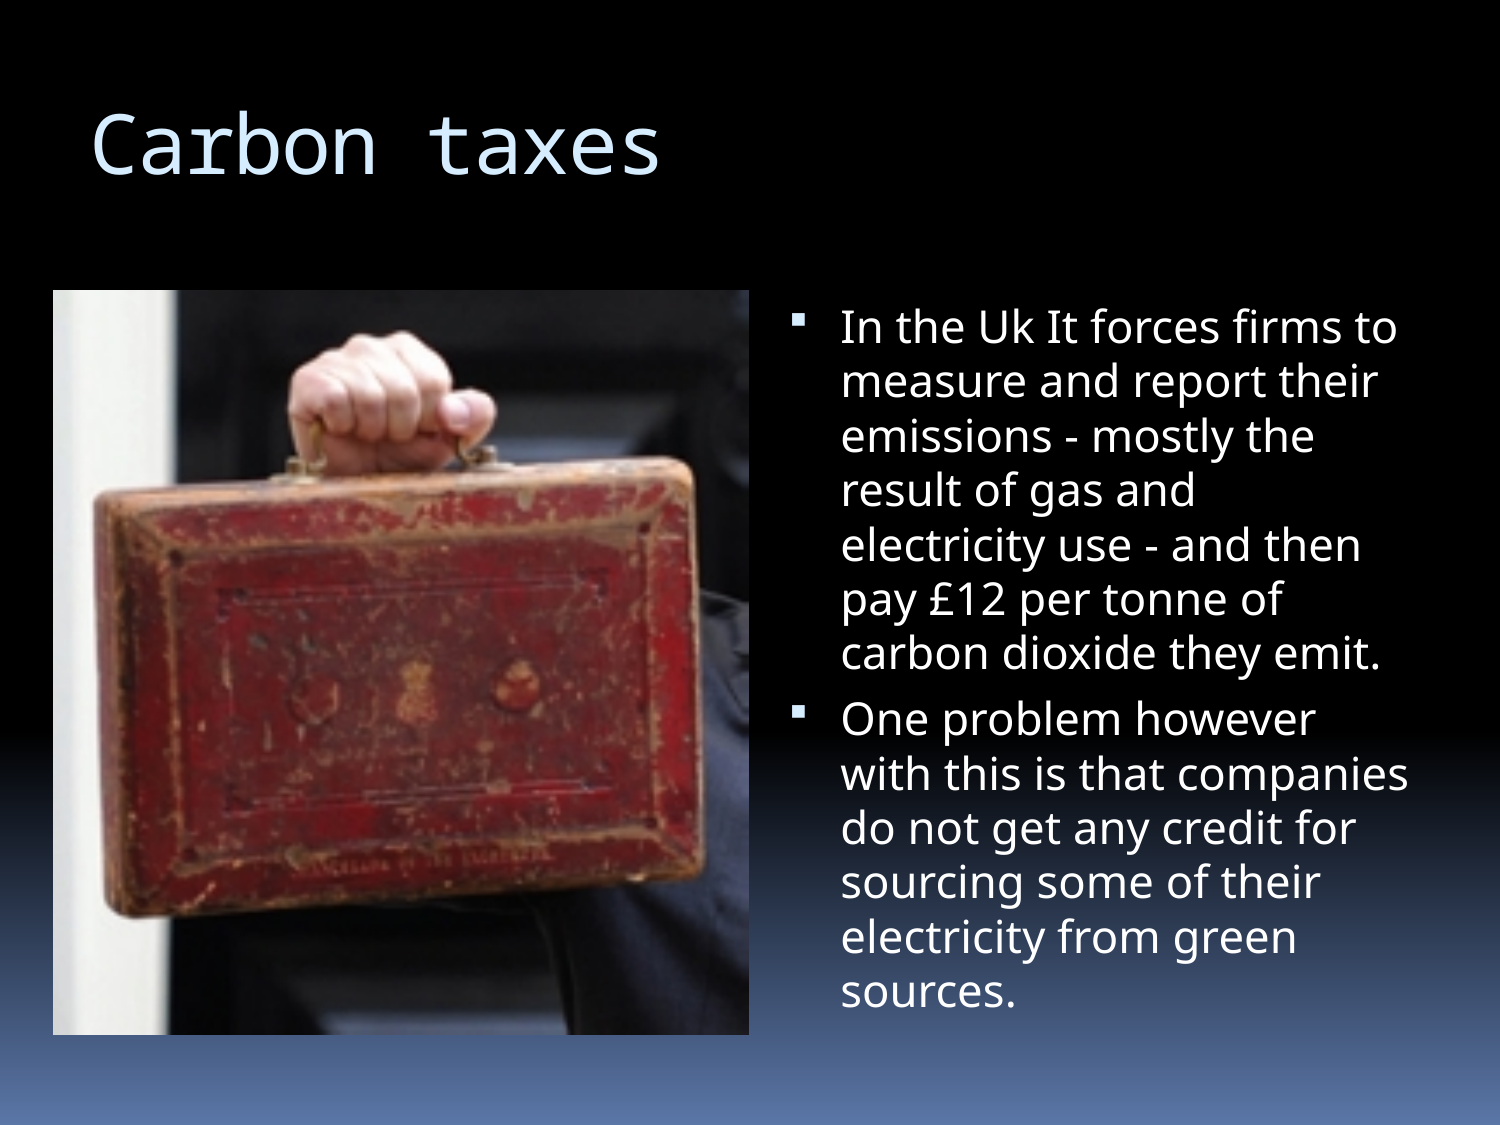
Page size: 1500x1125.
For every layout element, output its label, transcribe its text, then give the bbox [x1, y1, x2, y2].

picture [52, 290, 749, 1036]
title Carbon taxes [75, 83, 1425, 234]
list In the Uk It forces firms to measure and report their emissions - mostly the result of gas and electricity use - and then pay £12 per tonne of carbon dioxide they emit. One problem however with this is that companies do not get any credit for sourcing some of their electricity from green sources. [763, 290, 1427, 1033]
